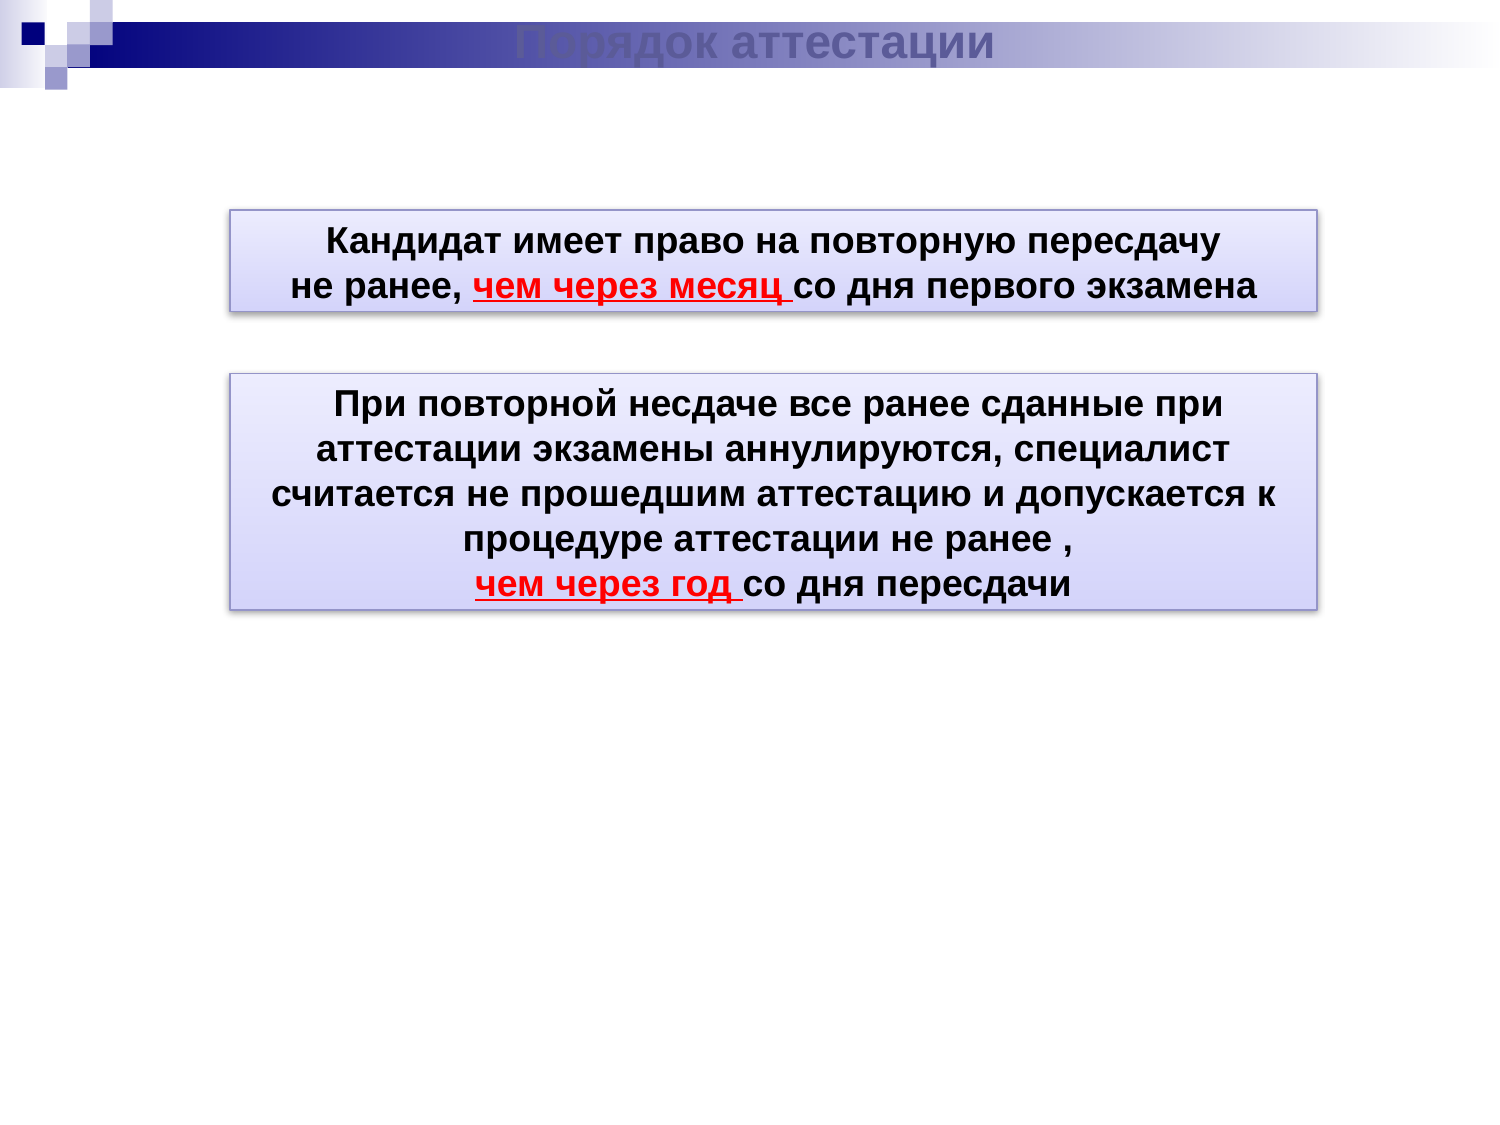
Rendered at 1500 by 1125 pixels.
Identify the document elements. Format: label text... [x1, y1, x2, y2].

text_box Порядок аттестации [41, 1, 1483, 78]
text_box Кандидат имеет право на повторную пересдачу не ранее, чем через месяц со дня первого экзамена [229, 209, 1318, 312]
text_box При повторной несдаче все ранее сданные при аттестации экзамены аннулируются, специалист считается не прошедшим аттестацию и допускается к процедуре аттестации не ранее , чем через год со дня пересдачи [229, 373, 1318, 611]
